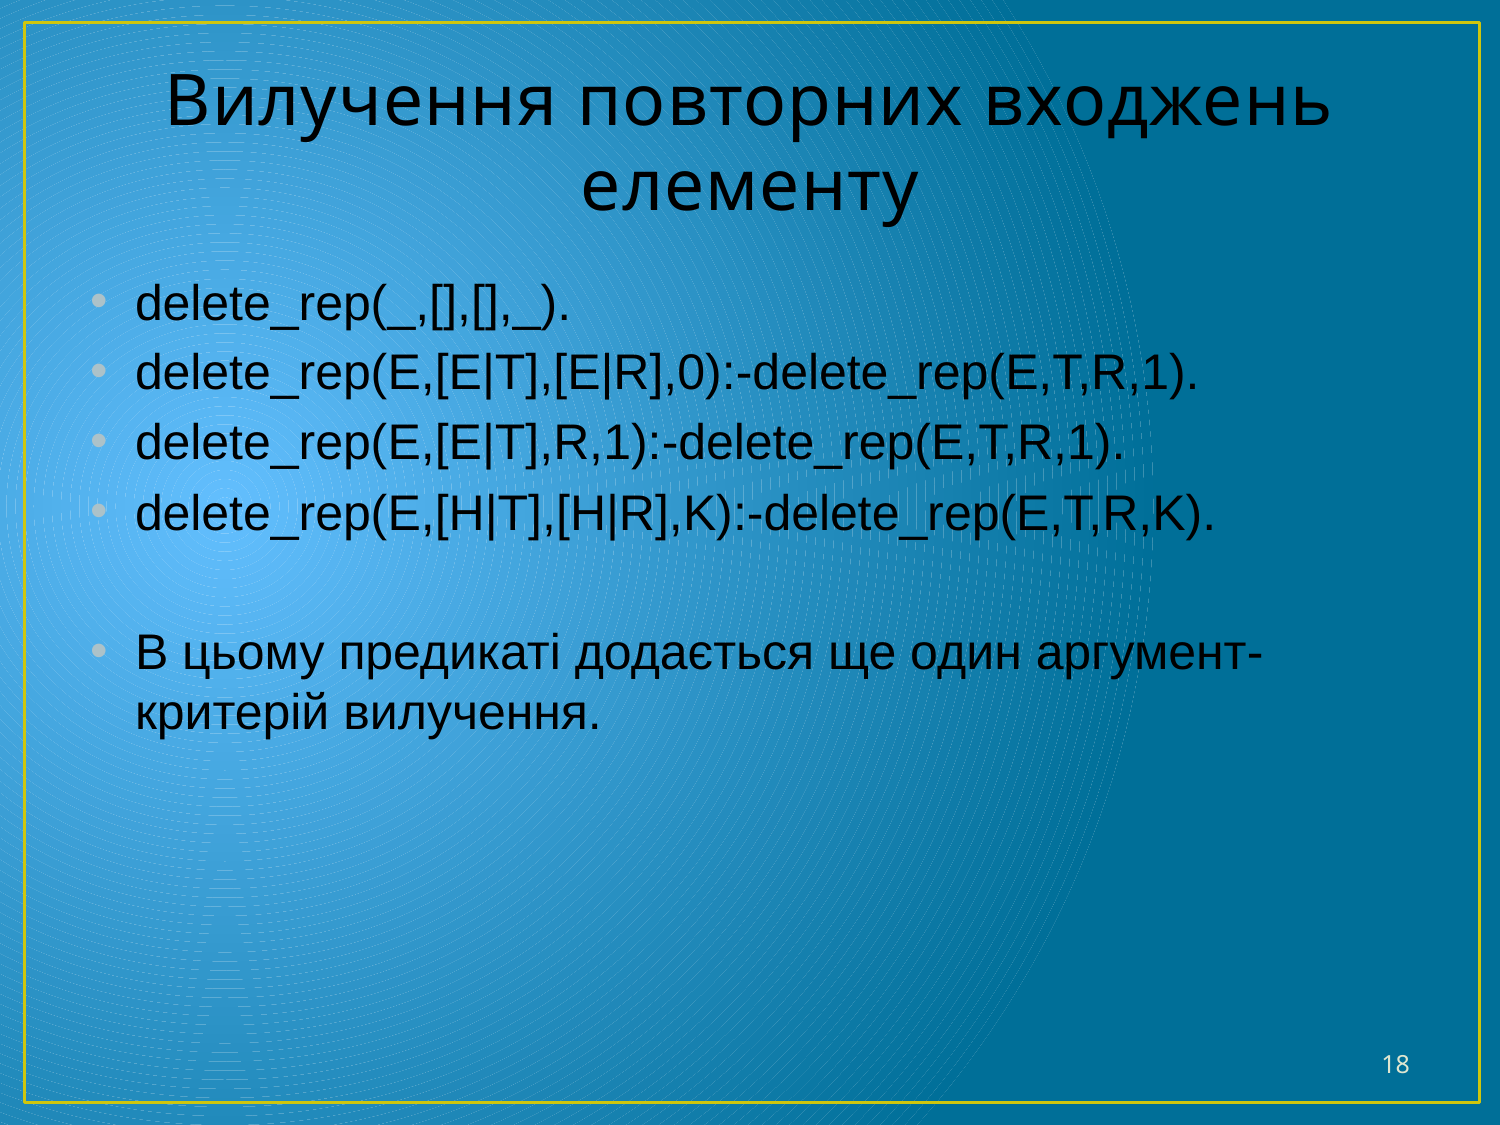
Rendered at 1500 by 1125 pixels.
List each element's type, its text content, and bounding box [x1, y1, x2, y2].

slide_number 18 [1074, 1035, 1425, 1096]
list delete_rep(_,[],[],_). delete_rep(E,[E|T],[E|R],0):-delete_rep(E,T,R,1). delete_rep(E,[E|T],R,1):-delete_rep(E,T,R,1). delete_rep(E,[H|T],[H|R],K):-delete_rep(E,T,R,K). В цьому предикаті додається ще один аргумент-критерій вилучення. [75, 262, 1425, 1005]
title Вилучення повторних входжень елементу [75, 45, 1425, 233]
